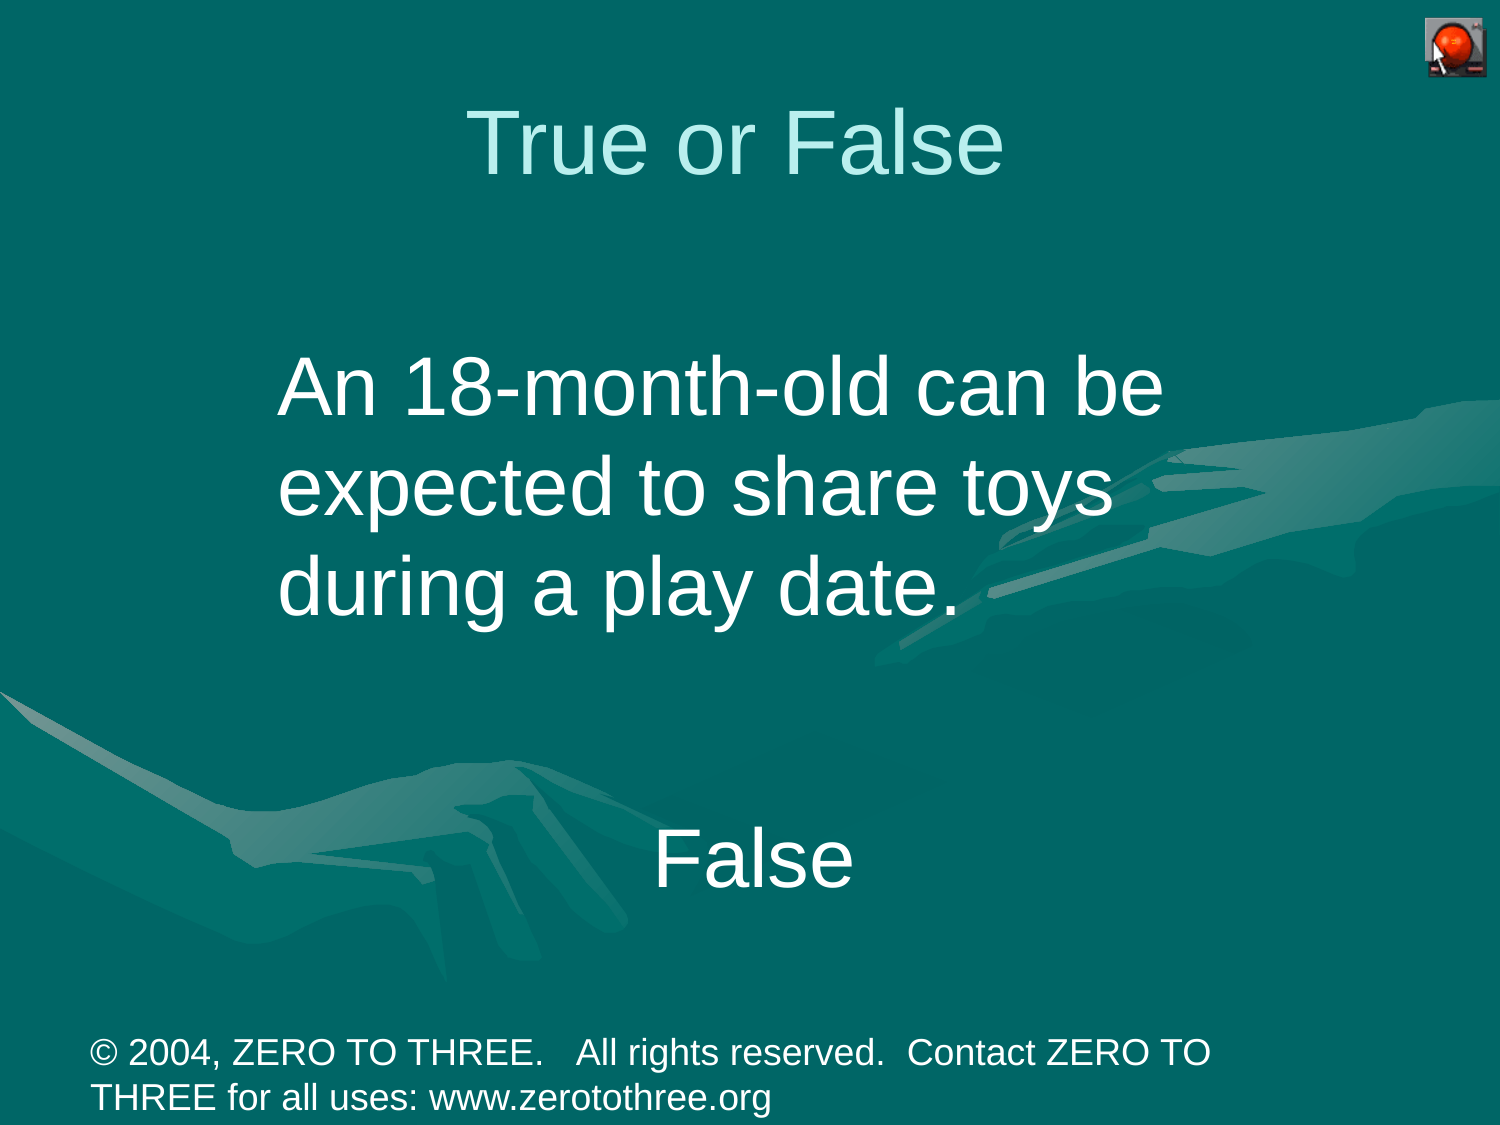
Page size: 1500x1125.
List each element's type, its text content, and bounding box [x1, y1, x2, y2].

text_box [1424, 12, 1488, 84]
text_box True or False [450, 75, 1026, 200]
title [75, 45, 1425, 233]
text_box An 18-month-old can be expected to share toys during a play date. [262, 324, 1238, 711]
footer © 2004, ZERO TO THREE. All rights reserved. Contact ZERO TO THREE for all uses: www.zerotothree.org [75, 1062, 1288, 1125]
text_box False [637, 796, 872, 912]
